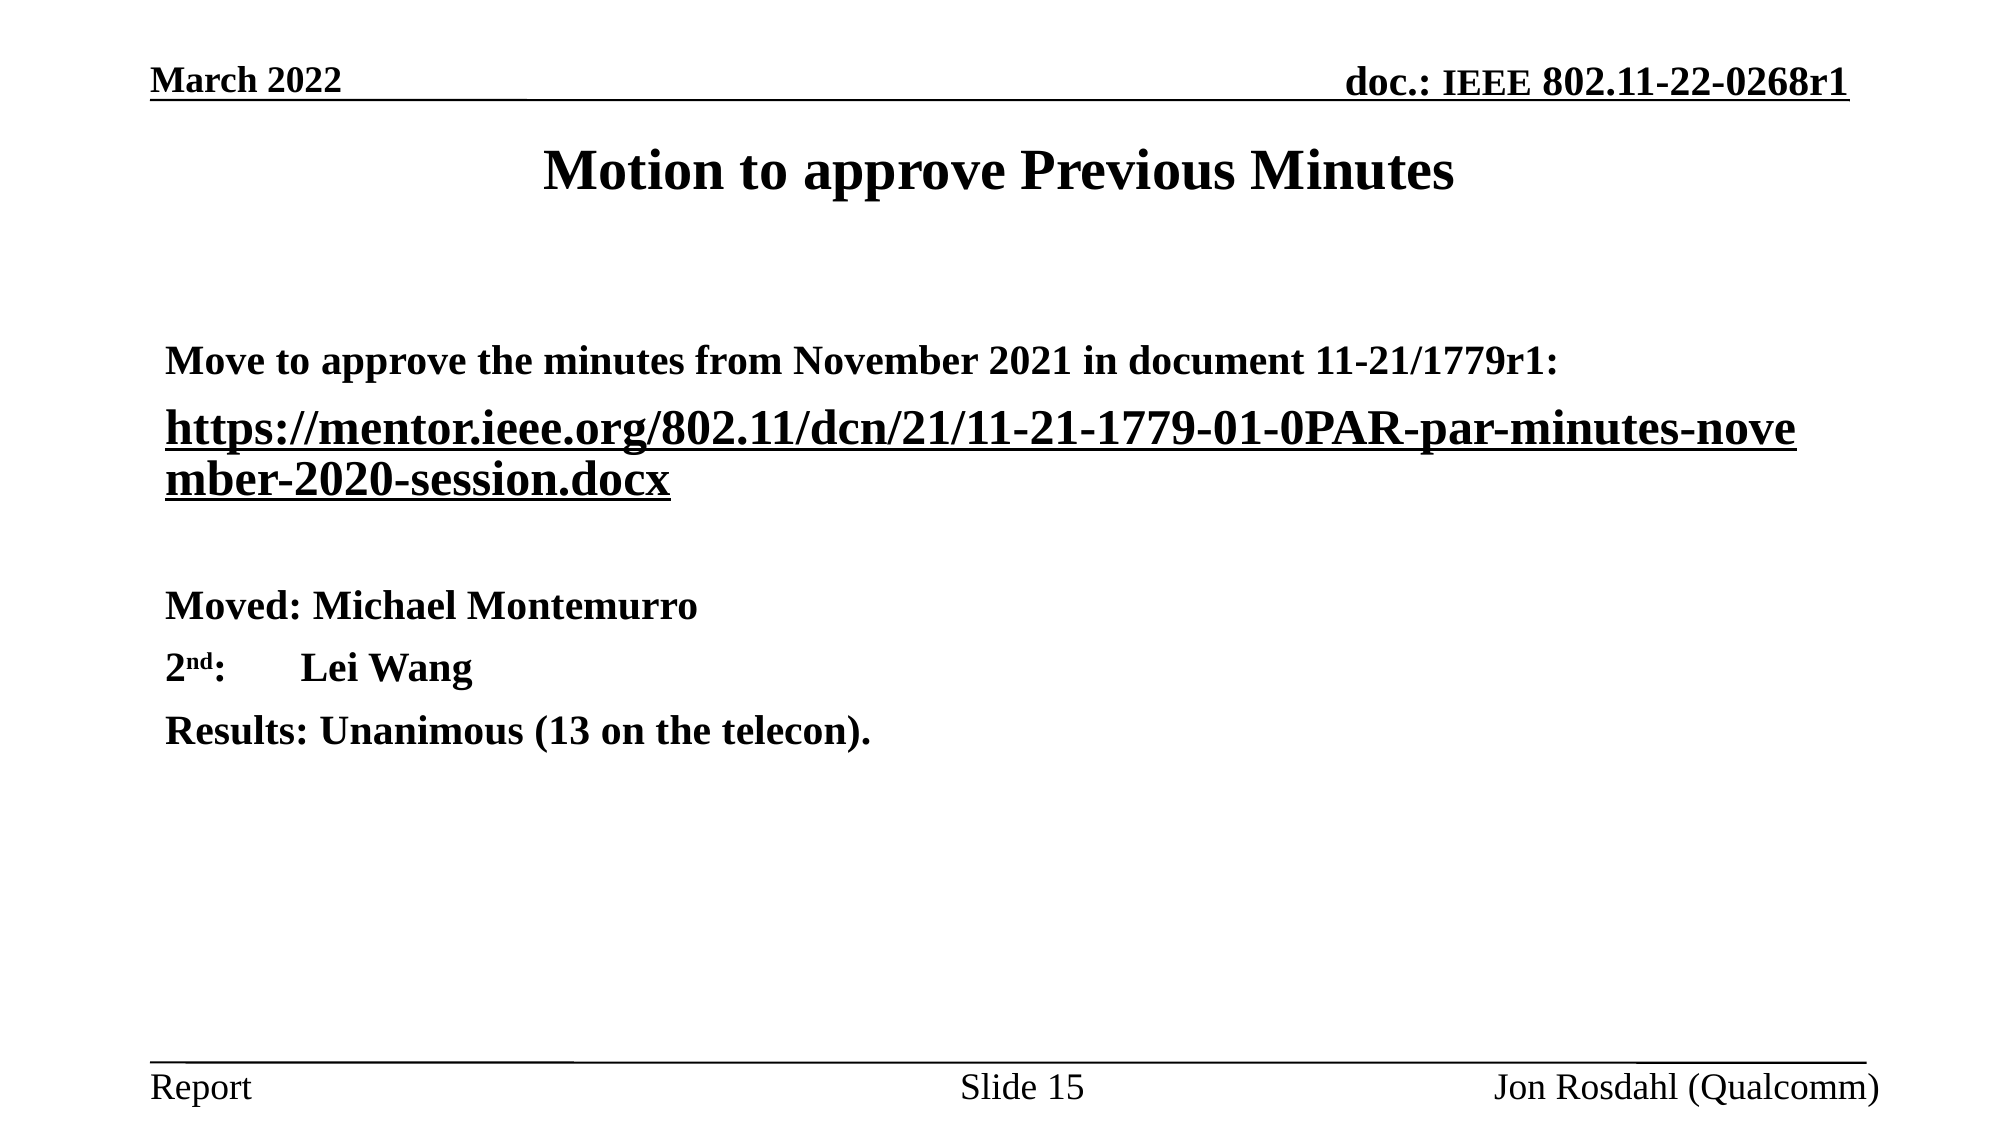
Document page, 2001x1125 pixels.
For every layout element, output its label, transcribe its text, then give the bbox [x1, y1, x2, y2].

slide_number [149, 49, 431, 100]
footer Jon Rosdahl (Qualcomm) [1436, 1061, 1881, 1108]
list Move to approve the minutes from November 2021 in document 11-21/1779r1: https://mentor.ieee.org/802.11/dcn/21/11-21-1779-01-0PAR-par-minutes-november-2020-session.docx Moved: Michael Montemurro 2nd: Lei Wang Results: Unanimous (13 on the telecon). [149, 324, 1850, 1000]
title Motion to approve Previous Minutes [149, 112, 1850, 221]
slide_number Slide 15 [950, 1061, 1095, 1125]
